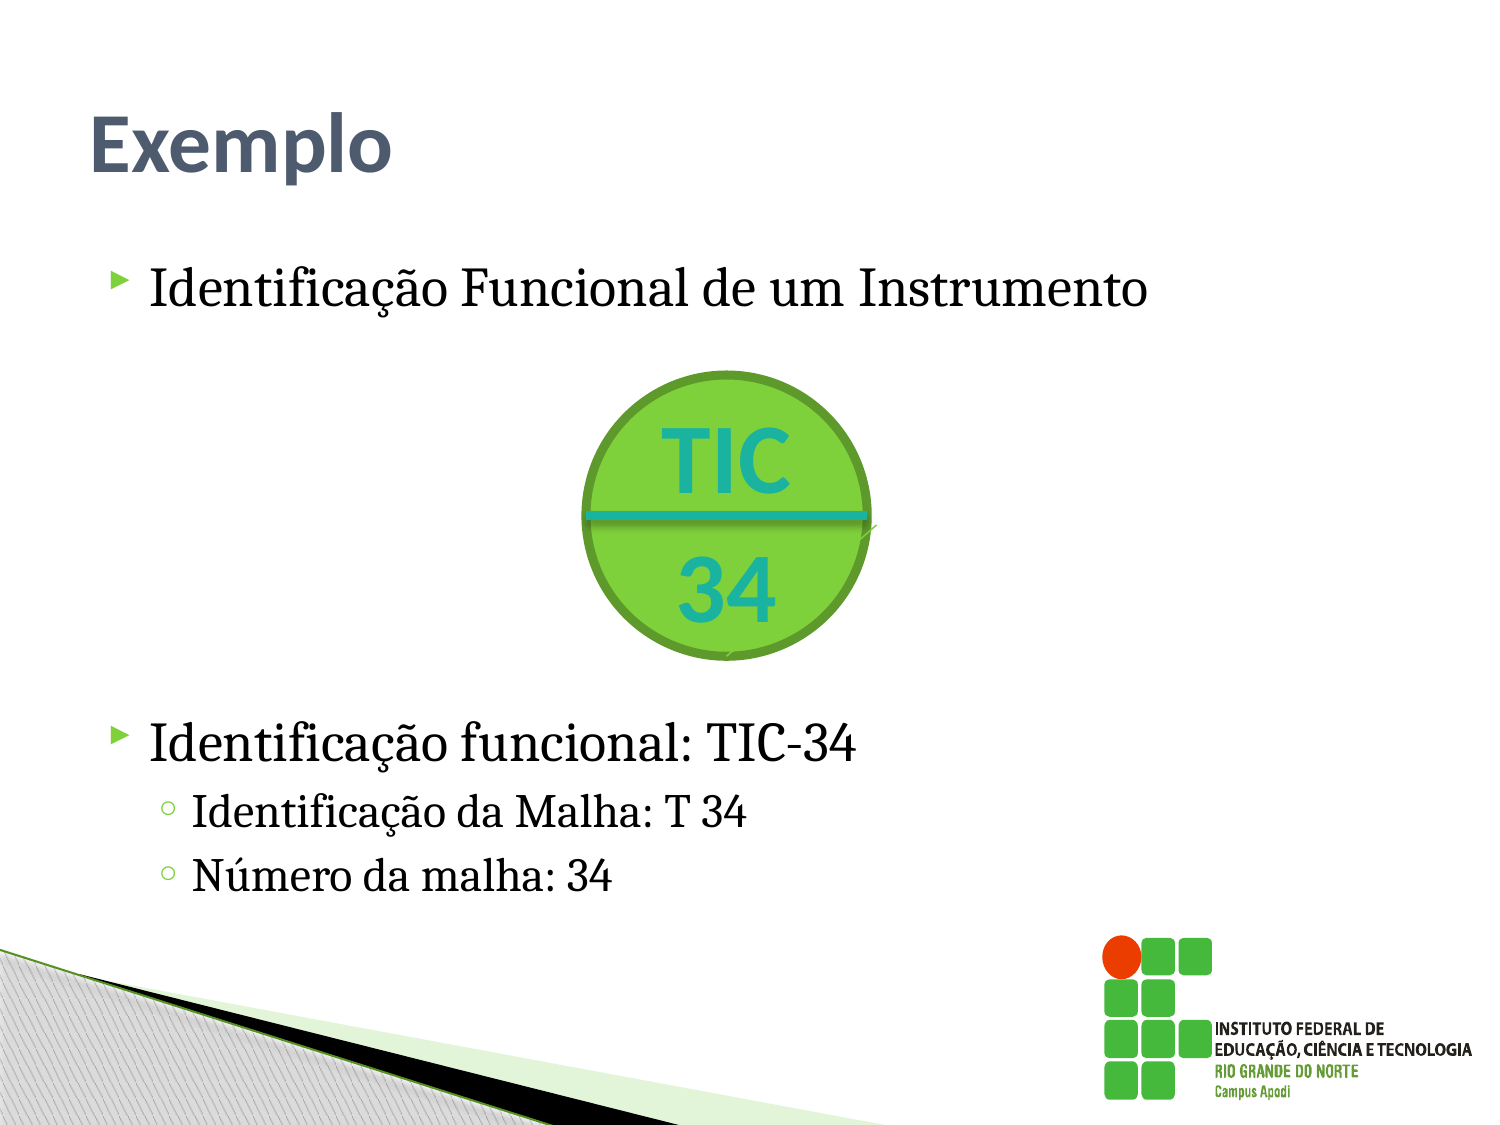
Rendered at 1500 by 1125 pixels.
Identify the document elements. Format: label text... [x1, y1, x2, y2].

title Exemplo [75, 45, 1425, 233]
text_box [585, 374, 877, 657]
list Identificação Funcional de um Instrumento Identificação funcional: TIC-34 Identificação da Malha: T 34 Número da malha: 34 [75, 243, 1425, 986]
